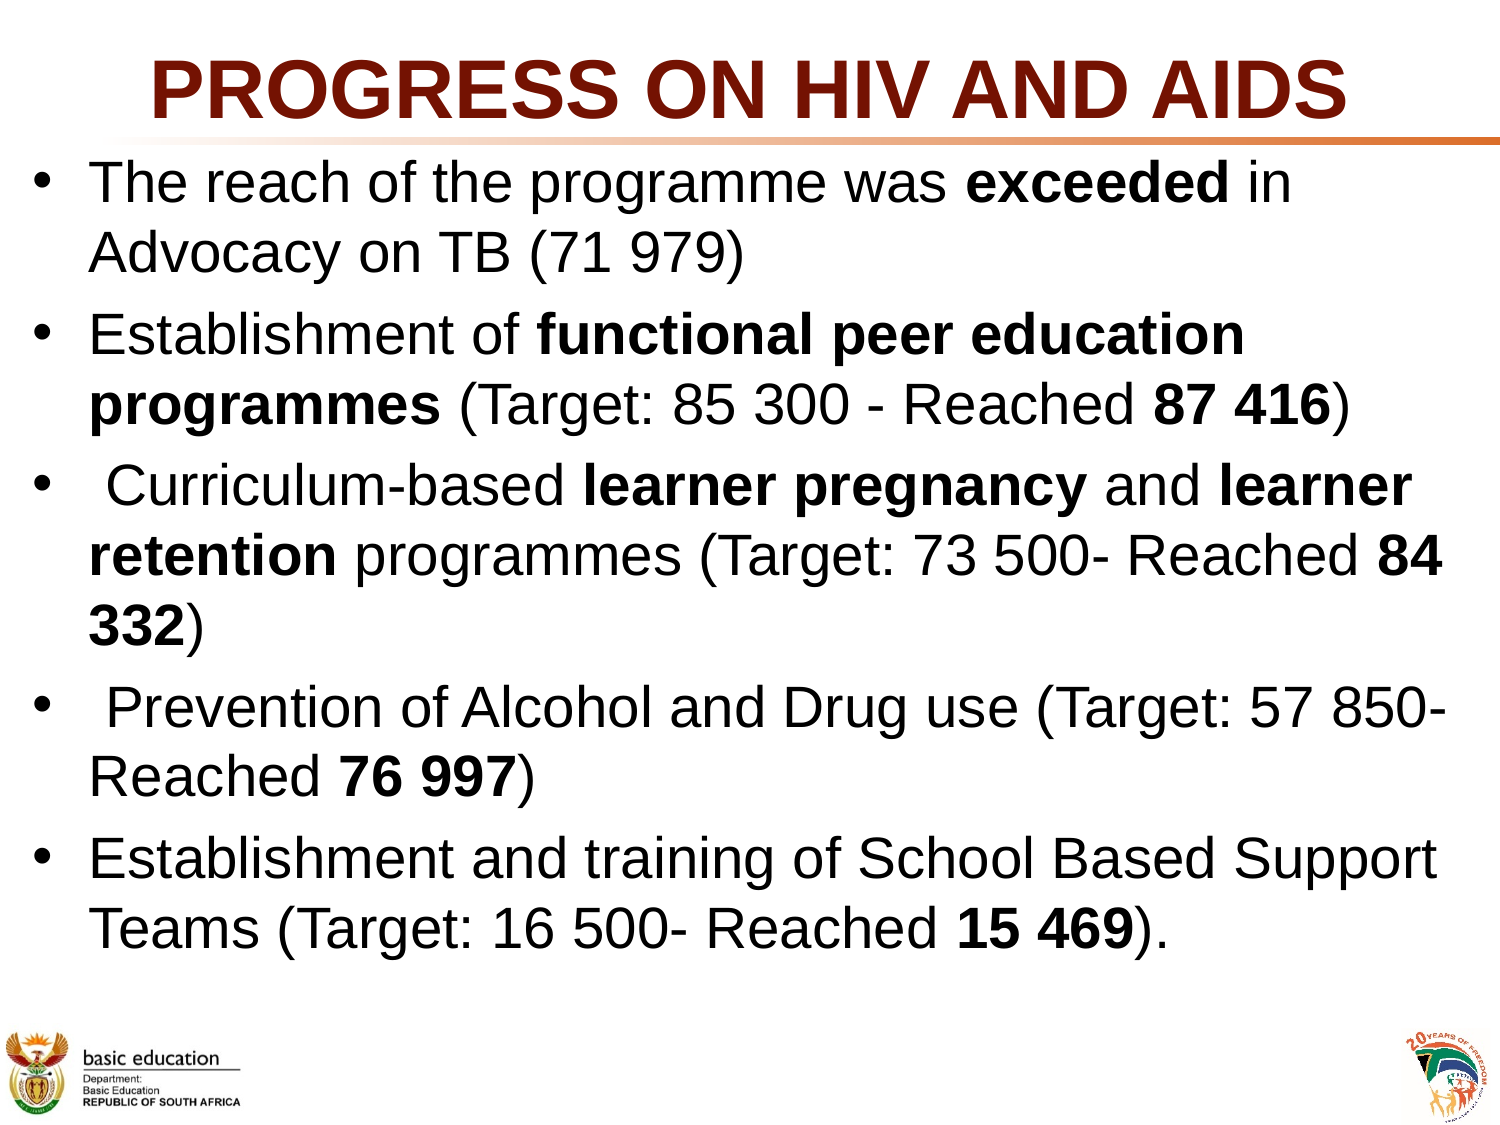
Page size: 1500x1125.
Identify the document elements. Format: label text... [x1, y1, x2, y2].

title PROGRESS ON HIV AND AIDS [75, 45, 1425, 125]
picture [5, 1023, 248, 1121]
list The reach of the programme was exceeded in Advocacy on TB (71 979) Establishment of functional peer education programmes (Target: 85 300 - Reached 87 416) Curriculum-based learner pregnancy and learner retention programmes (Target: 73 500- Reached 84 332) Prevention of Alcohol and Drug use (Target: 57 850- Reached 76 997) Establishment and training of School Based Support Teams (Target: 16 500- Reached 15 469). [17, 137, 1471, 1000]
picture [1401, 1028, 1491, 1125]
